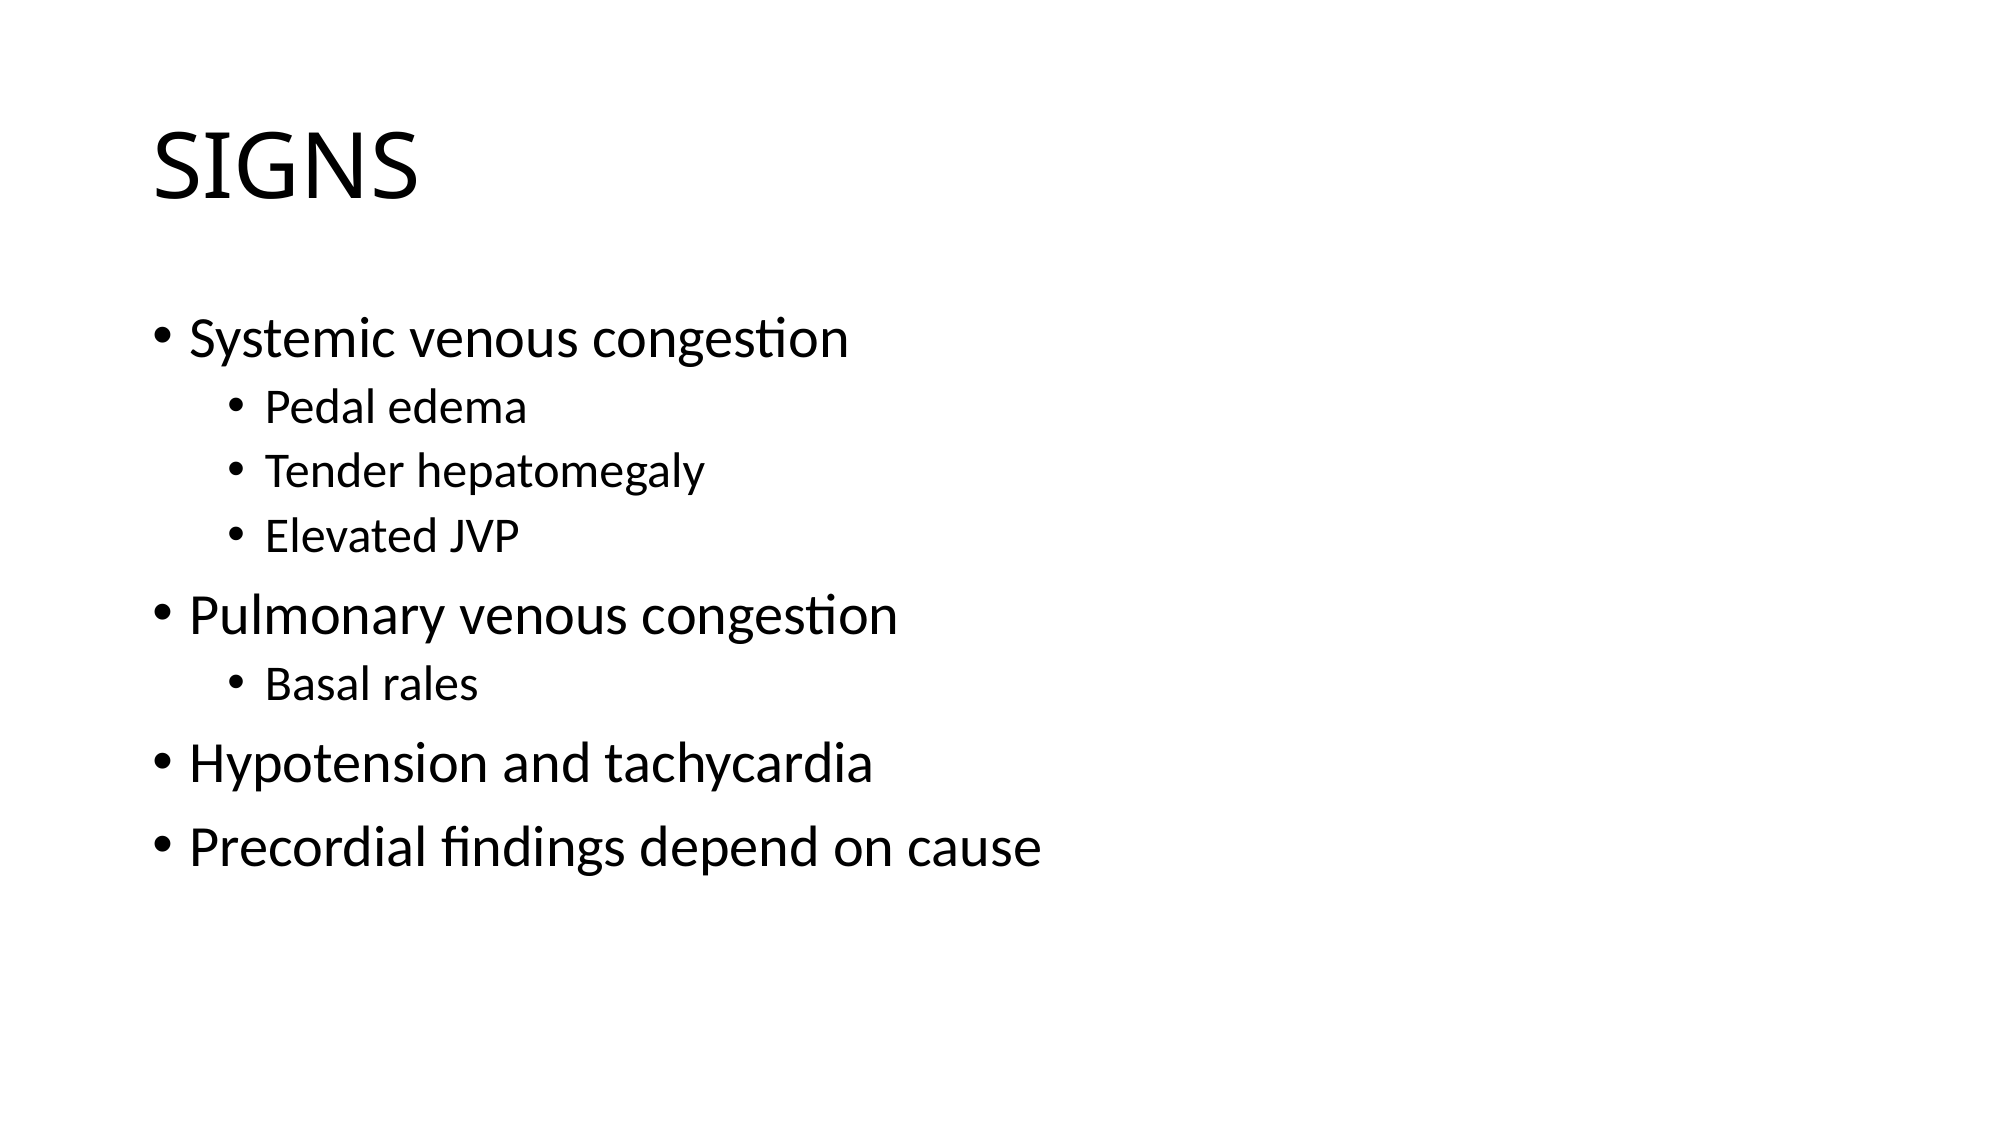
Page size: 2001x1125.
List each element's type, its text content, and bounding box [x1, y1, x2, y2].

list Systemic venous congestion Pedal edema Tender hepatomegaly Elevated JVP Pulmonary venous congestion Basal rales Hypotension and tachycardia Precordial findings depend on cause [137, 299, 1863, 1014]
title SIGNS [137, 59, 1863, 278]
